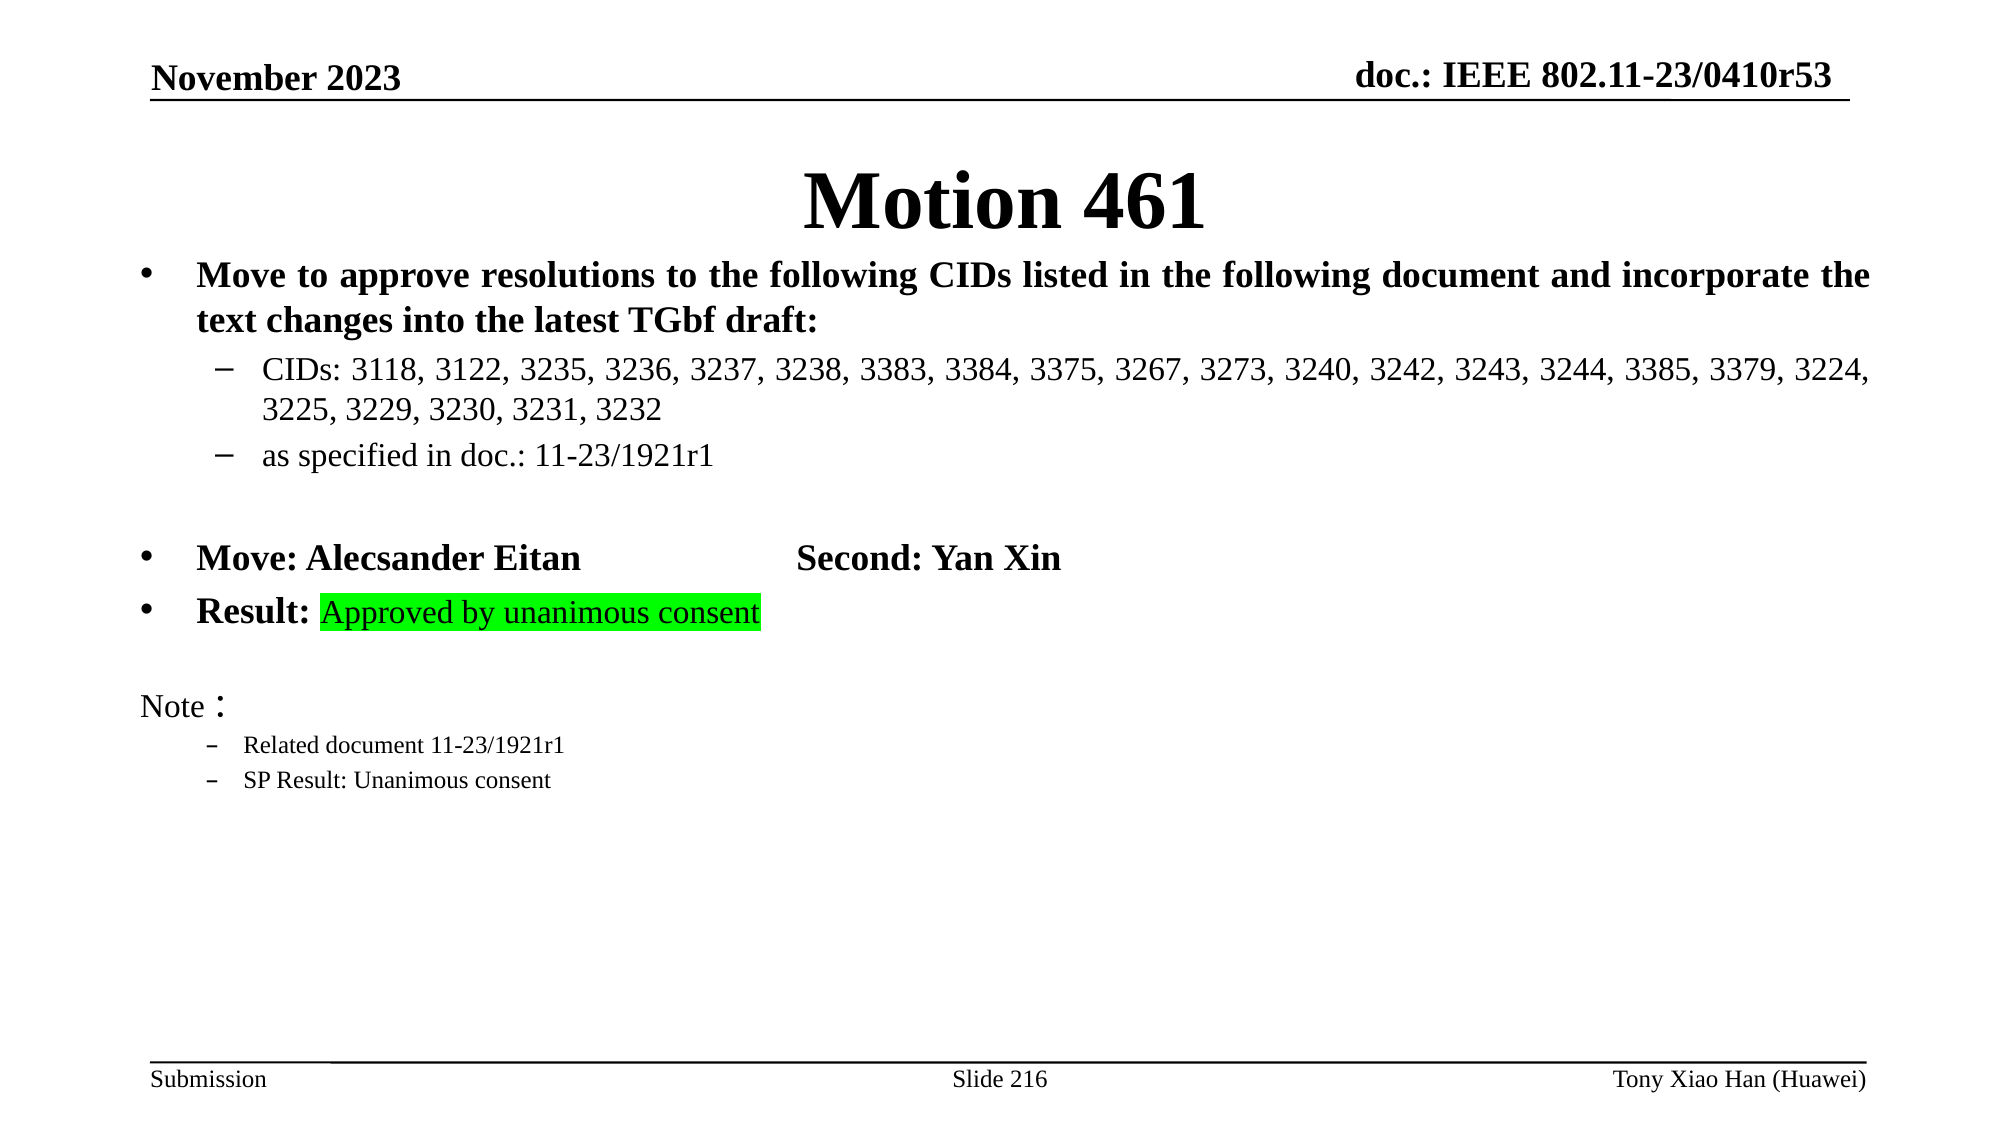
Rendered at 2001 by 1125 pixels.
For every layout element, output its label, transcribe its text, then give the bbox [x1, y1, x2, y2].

text_box Motion 461 [368, 137, 1644, 212]
text_box Move to approve resolutions to the following CIDs listed in the following document and incorporate the text changes into the latest TGbf draft: CIDs: 3118, 3122, 3235, 3236, 3237, 3238, 3383, 3384, 3375, 3267, 3273, 3240, 3242, 3243, 3244, 3385, 3379, 3224, 3225, 3229, 3230, 3231, 3232 as specified in doc.: 11-23/1921r1 Move: Alecsander Eitan Second: Yan Xin Result: Approved by unanimous consent Note： Related document 11-23/1921r1 SP Result: Unanimous consent [125, 212, 1888, 988]
